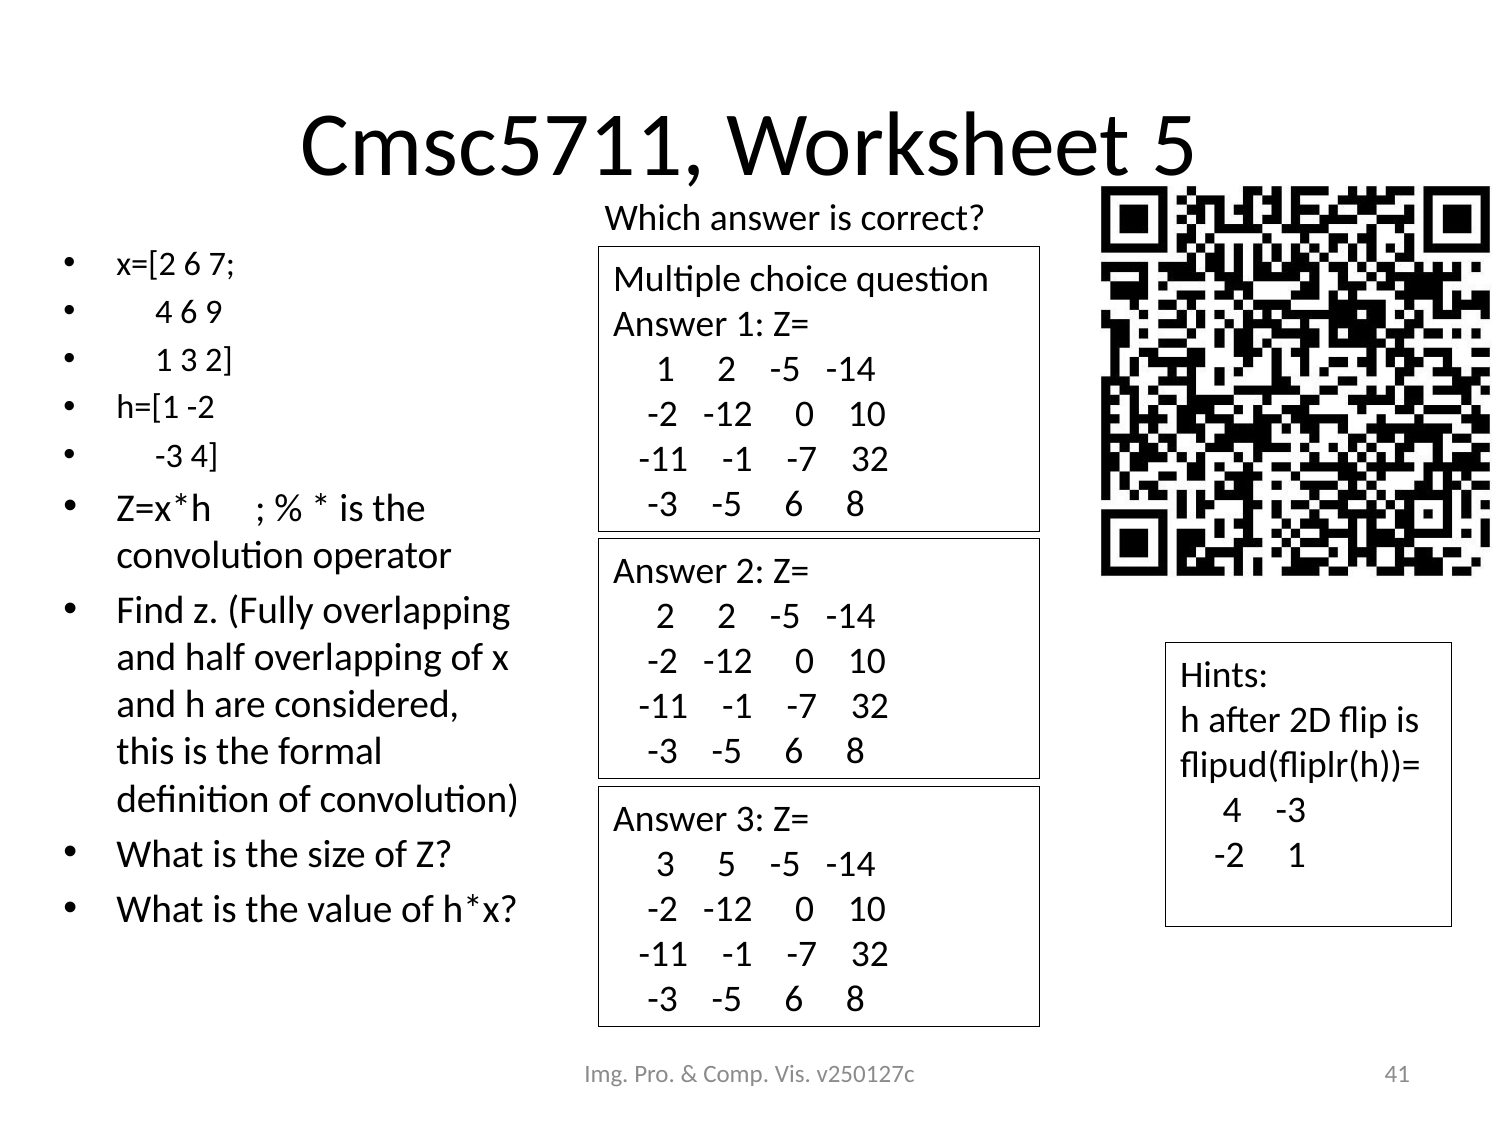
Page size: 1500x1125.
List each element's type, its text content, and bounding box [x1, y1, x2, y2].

text_box Answer 3: Z= 3 5 -5 -14 -2 -12 0 10 -11 -1 -7 32 -3 -5 6 8 [598, 786, 1040, 1027]
text_box Which answer is correct? [589, 185, 1002, 246]
text_box Hints: h after 2D flip is flipud(fliplr(h))= 4 -3 -2 1 [1165, 642, 1452, 927]
title Cmsc5711, Worksheet 5 [75, 45, 1425, 233]
list x=[2 6 7; 4 6 9 1 3 2] h=[1 -2 -3 4] Z=x*h ; % * is the convolution operator Find z. (Fully overlapping and half overlapping of x and h are considered, this is the formal definition of convolution) What is the size of Z? What is the value of h*x? [48, 233, 535, 1008]
text_box Multiple choice question Answer 1: Z= 1 2 -5 -14 -2 -12 0 10 -11 -1 -7 32 -3 -5 6 8 [598, 246, 1040, 532]
slide_number 41 [1074, 1042, 1425, 1103]
footer Img. Pro. & Comp. Vis. v250127c [512, 1042, 988, 1103]
text_box Answer 2: Z= 2 2 -5 -14 -2 -12 0 10 -11 -1 -7 32 -3 -5 6 8 [598, 538, 1040, 779]
picture [1091, 177, 1500, 586]
